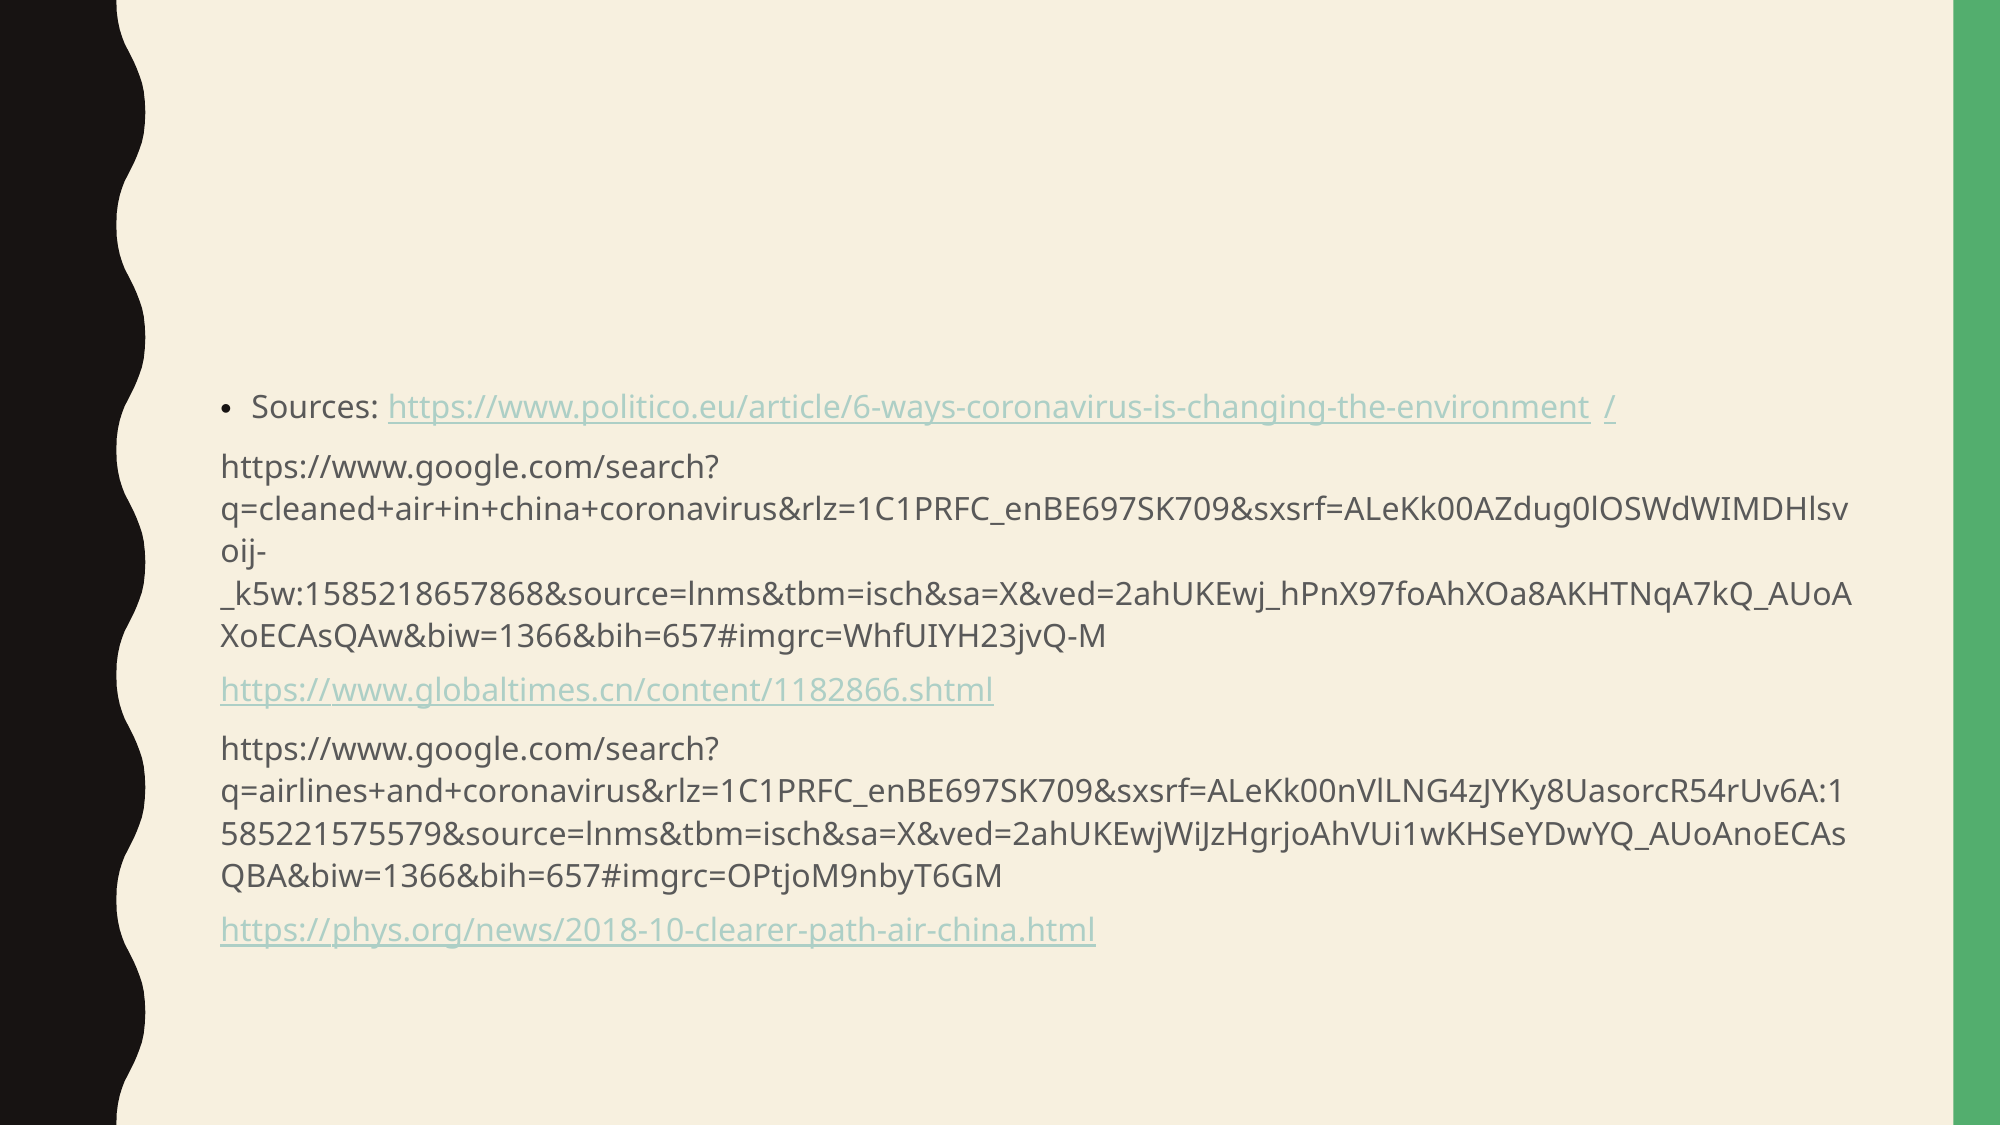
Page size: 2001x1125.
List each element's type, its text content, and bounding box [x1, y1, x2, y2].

list Sources: https://www.politico.eu/article/6-ways-coronavirus-is-changing-the-environment/ https://www.google.com/search?q=cleaned+air+in+china+coronavirus&rlz=1C1PRFC_enBE697SK709&sxsrf=ALeKk00AZdug0lOSWdWIMDHlsvoij-_k5w:1585218657868&source=lnms&tbm=isch&sa=X&ved=2ahUKEwj_hPnX97foAhXOa8AKHTNqA7kQ_AUoAXoECAsQAw&biw=1366&bih=657#imgrc=WhfUIYH23jvQ-M https://www.globaltimes.cn/content/1182866.shtml https://www.google.com/search?q=airlines+and+coronavirus&rlz=1C1PRFC_enBE697SK709&sxsrf=ALeKk00nVlLNG4zJYKy8UasorcR54rUv6A:1585221575579&source=lnms&tbm=isch&sa=X&ved=2ahUKEwjWiJzHgrjoAhVUi1wKHSeYDwYQ_AUoAnoECAsQBA&biw=1366&bih=657#imgrc=OPtjoM9nbyT6GM https://phys.org/news/2018-10-clearer-path-air-china.html [205, 375, 1875, 965]
